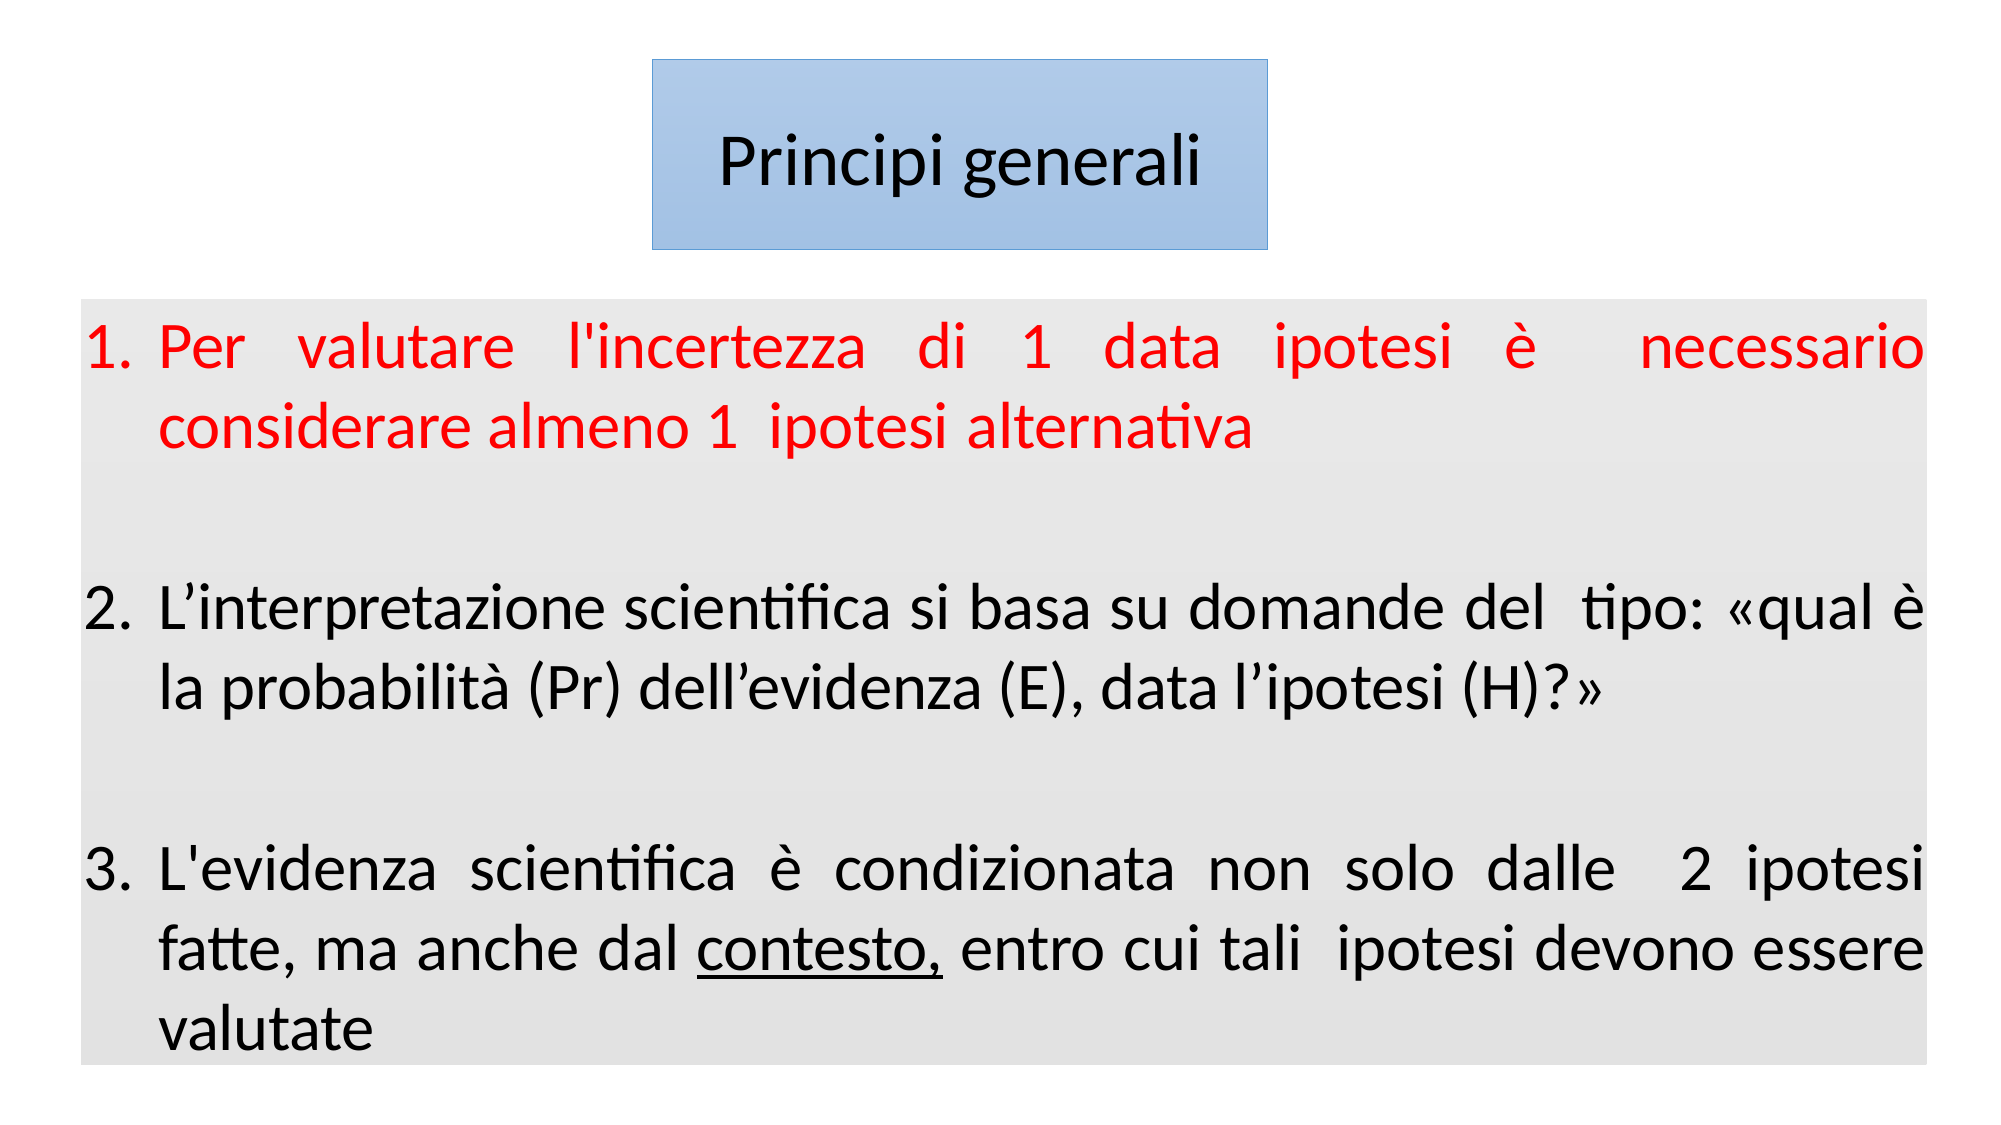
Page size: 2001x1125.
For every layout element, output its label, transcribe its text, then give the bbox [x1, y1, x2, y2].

list Per valutare l'incertezza di 1 data ipotesi è necessario considerare almeno 1 ipotesi alternativa L’interpretazione scientifica si basa su domande del tipo: «qual è la probabilità (Pr) dell’evidenza (E), data l’ipotesi (H)?» L'evidenza scientifica è condizionata non solo dalle 2 ipotesi fatte, ma anche dal contesto, entro cui tali ipotesi devono essere valutate [80, 298, 1928, 1065]
title Principi generali [652, 59, 1268, 250]
